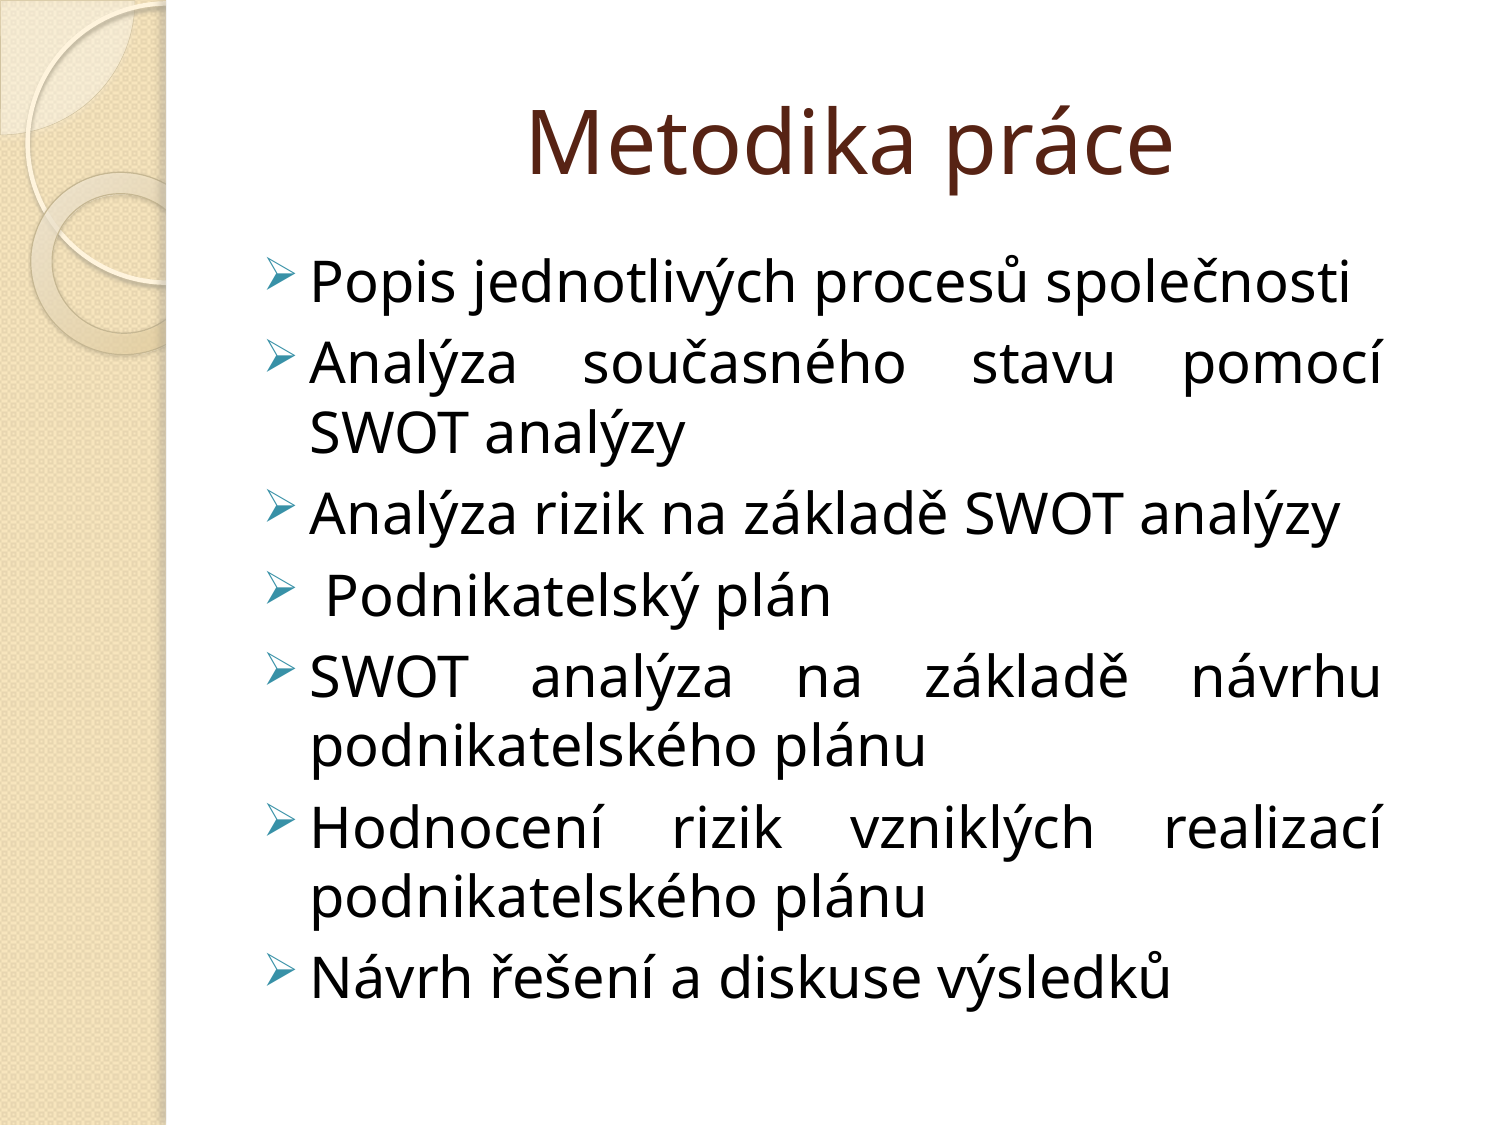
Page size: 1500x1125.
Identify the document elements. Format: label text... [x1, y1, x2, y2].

list Popis jednotlivých procesů společnosti Analýza současného stavu pomocí SWOT analýzy Analýza rizik na základě SWOT analýzy Podnikatelský plán SWOT analýza na základě návrhu podnikatelského plánu Hodnocení rizik vzniklých realizací podnikatelského plánu Návrh řešení a diskuse výsledků [235, 237, 1400, 1025]
title Metodika práce [235, 45, 1466, 233]
